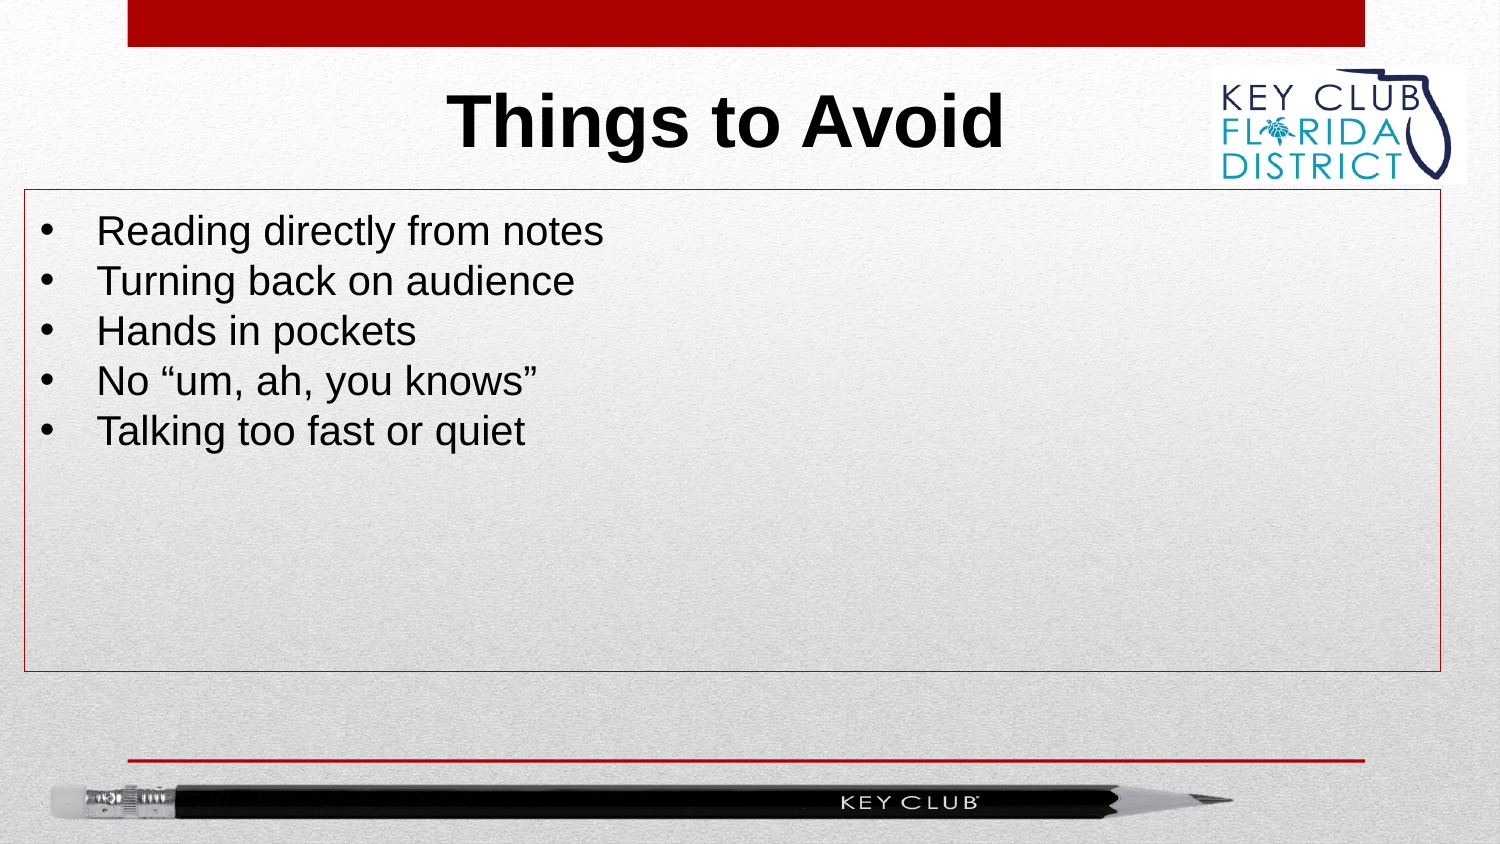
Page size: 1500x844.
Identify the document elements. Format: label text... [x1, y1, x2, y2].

picture [1211, 64, 1468, 184]
text_box Reading directly from notes Turning back on audience Hands in pockets No “um, ah, you knows” Talking too fast or quiet [24, 189, 1441, 672]
picture [24, 756, 1251, 844]
text_box Things to Avoid [282, 65, 1170, 171]
